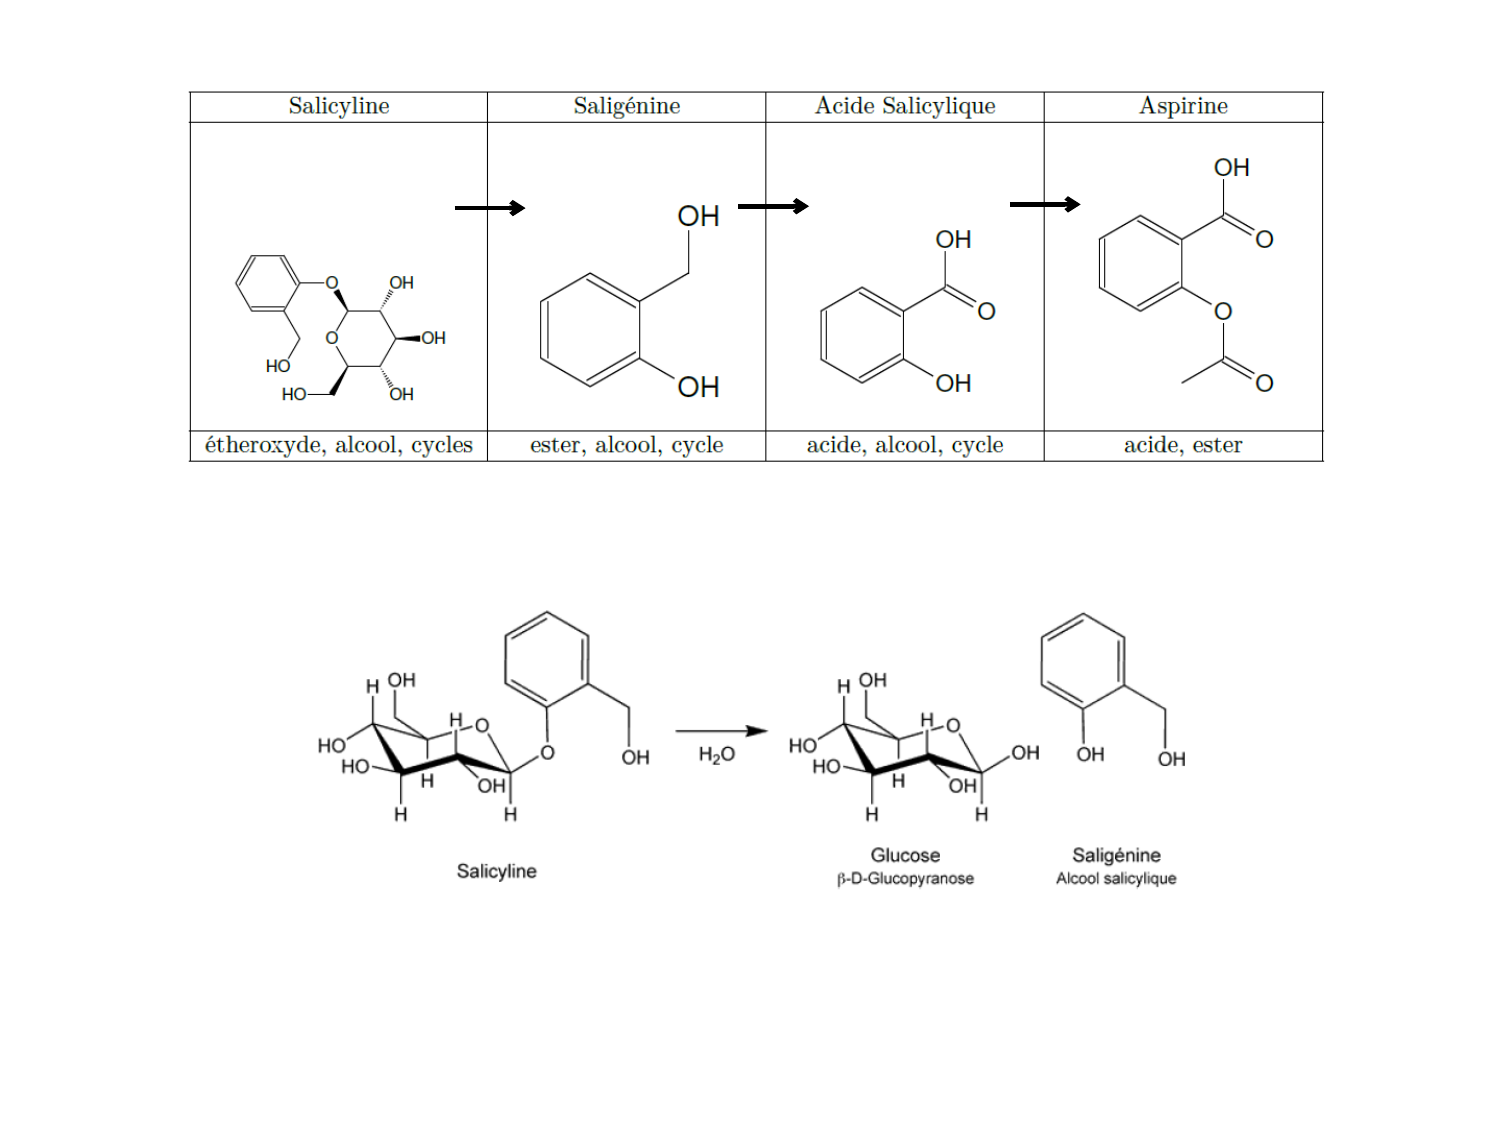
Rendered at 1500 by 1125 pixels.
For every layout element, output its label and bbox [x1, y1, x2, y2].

picture [169, 77, 1345, 468]
picture [300, 562, 1213, 929]
